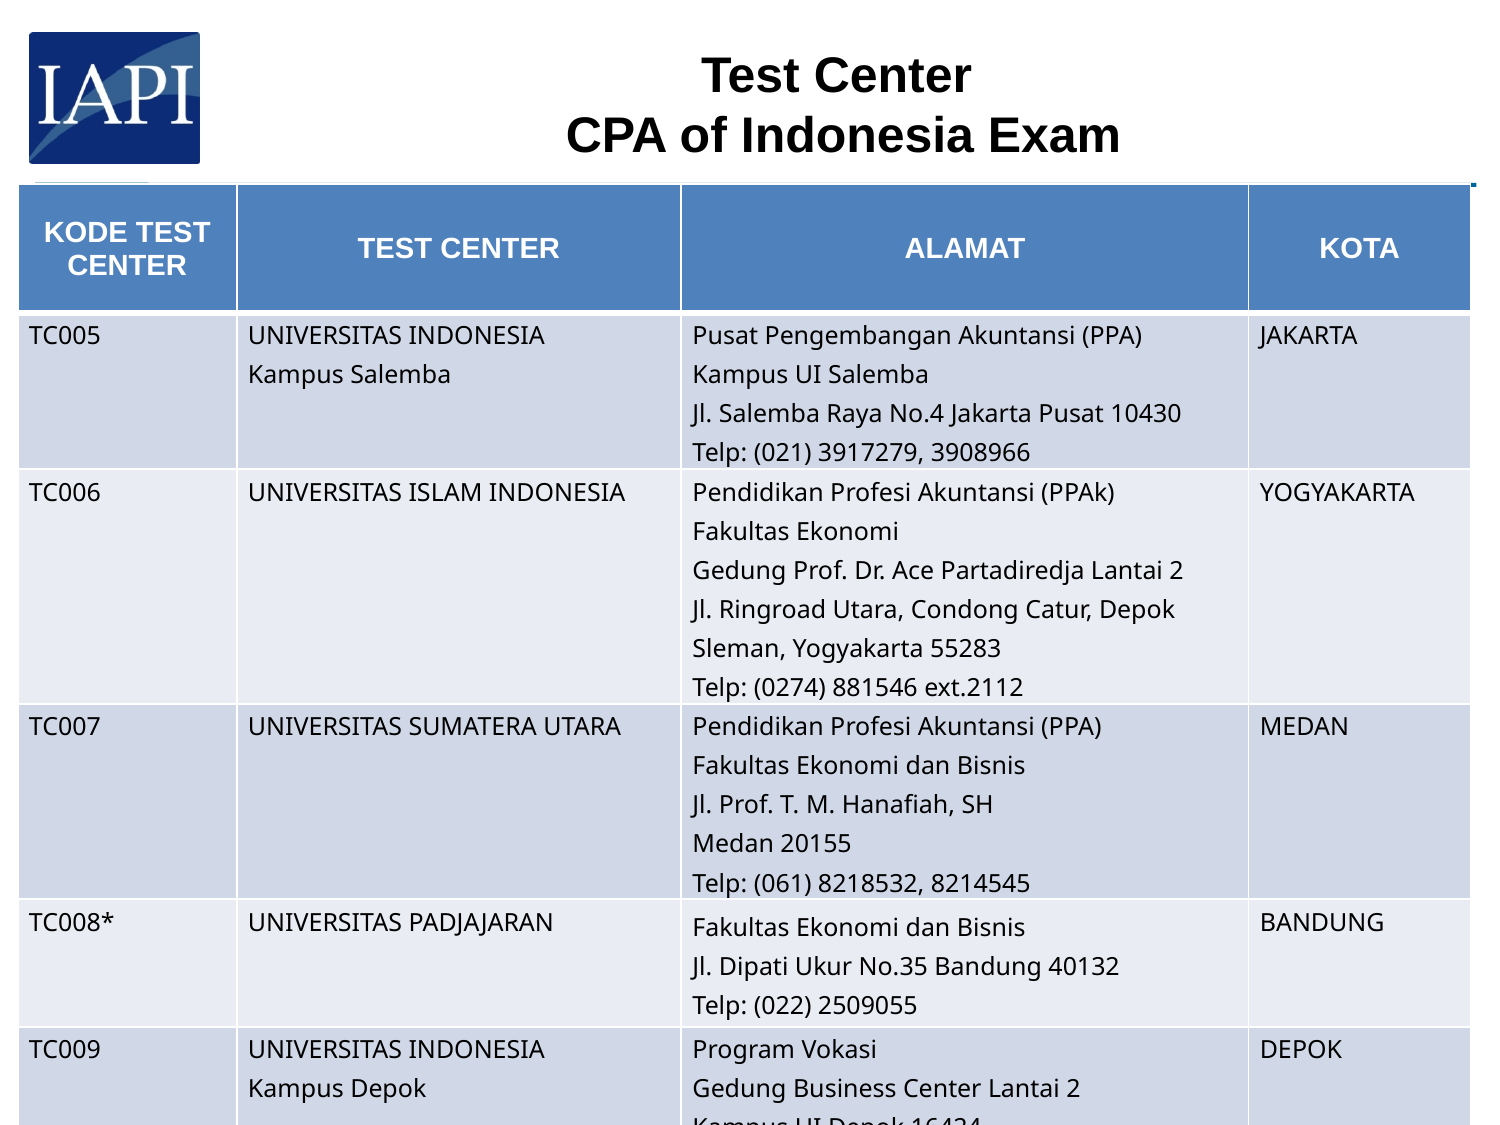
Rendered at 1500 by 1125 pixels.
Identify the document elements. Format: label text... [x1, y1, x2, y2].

table_cell YOGYAKARTA [1249, 470, 1470, 703]
table_cell Pendidikan Profesi Akuntansi (PPAk) Fakultas Ekonomi Gedung Prof. Dr. Ace Partadiredja Lantai 2 Jl. Ringroad Utara, Condong Catur, Depok Sleman, Yogyakarta 55283 Telp: (0274) 881546 ext.2112 [682, 470, 1248, 703]
table_cell UNIVERSITAS SUMATERA UTARA [238, 705, 680, 898]
table_cell Pendidikan Profesi Akuntansi (PPA) Fakultas Ekonomi dan Bisnis Jl. Prof. T. M. Hanafiah, SH Medan 20155 Telp: (061) 8218532, 8214545 [682, 705, 1248, 898]
table_cell MEDAN [1249, 705, 1470, 898]
table_cell BANDUNG [1249, 900, 1470, 1026]
picture [29, 32, 200, 164]
table_cell TC007 [19, 705, 236, 898]
table_header TEST CENTER [238, 185, 680, 310]
table_cell UNIVERSITAS PADJAJARAN [238, 900, 680, 1026]
text_box Test Center CPA of Indonesia Exam [257, 35, 1430, 170]
table_header KODE TEST CENTER [19, 185, 236, 310]
table_cell TC006 [19, 470, 236, 703]
table_cell Fakultas Ekonomi dan Bisnis Jl. Dipati Ukur No.35 Bandung 40132 Telp: (022) 2509055 [682, 900, 1248, 1026]
table_cell TC008* [19, 900, 236, 1026]
table_cell UNIVERSITAS ISLAM INDONESIA [238, 470, 680, 703]
table_cell UNIVERSITAS INDONESIA Kampus Salemba [238, 316, 680, 468]
table_cell DEPOK [1249, 1028, 1470, 1125]
table_cell Pusat Pengembangan Akuntansi (PPA) Kampus UI Salemba Jl. Salemba Raya No.4 Jakarta Pusat 10430 Telp: (021) 3917279, 3908966 [682, 316, 1248, 468]
table_cell JAKARTA [1249, 316, 1470, 468]
table_cell TC009 [19, 1028, 236, 1125]
table_cell UNIVERSITAS INDONESIA Kampus Depok [238, 1028, 680, 1125]
table_header KOTA [1249, 185, 1470, 310]
table_header ALAMAT [682, 185, 1248, 310]
table_cell TC005 [19, 316, 236, 468]
table_cell Program Vokasi Gedung Business Center Lantai 2 Kampus UI Depok 16424 Telp: (021) 29027481 – 83 [682, 1028, 1248, 1125]
